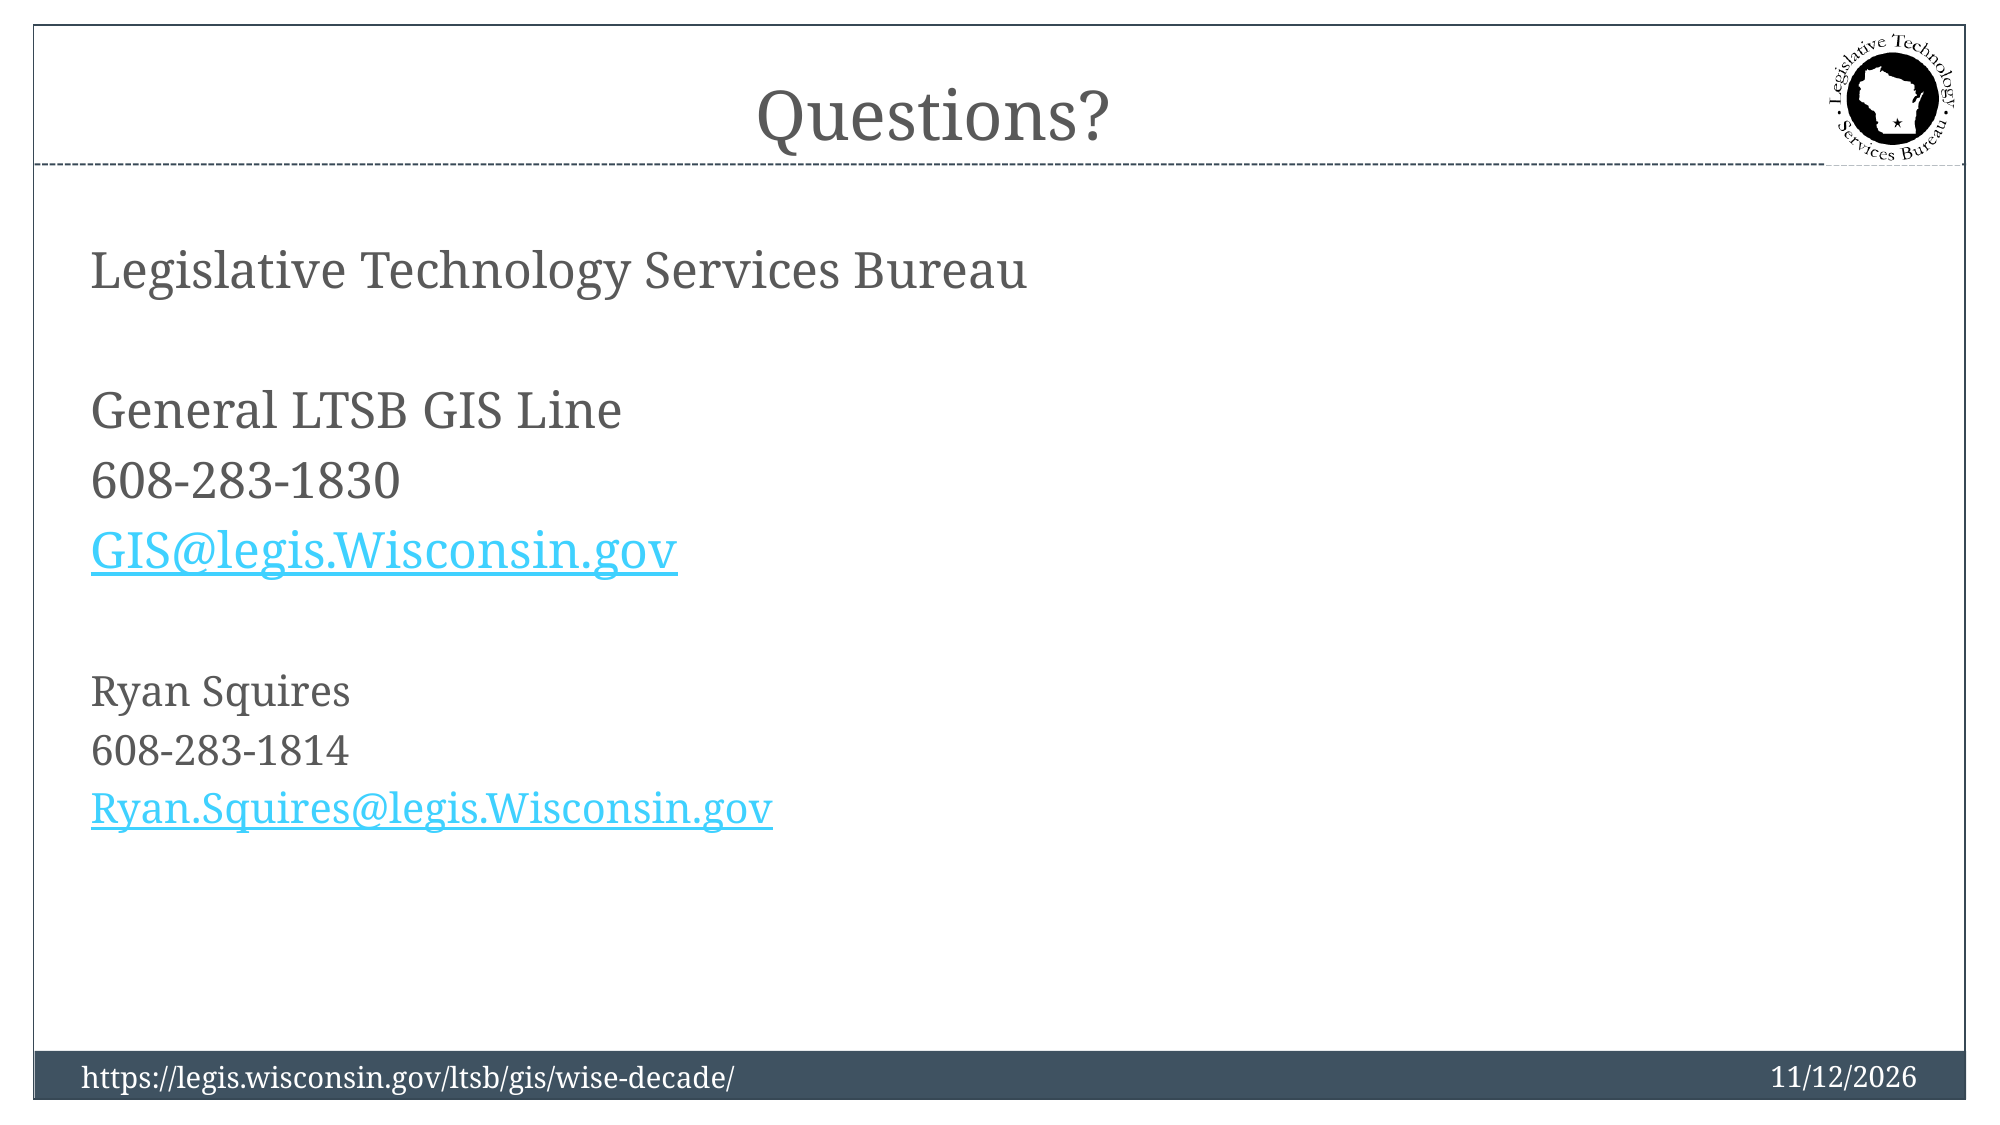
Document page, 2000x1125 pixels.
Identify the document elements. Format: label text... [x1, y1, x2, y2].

list Legislative Technology Services Bureau General LTSB GIS Line 608-283-1830 GIS@legis.Wisconsin.gov Ryan Squires 608-283-1814 Ryan.Squires@legis.Wisconsin.gov [75, 231, 1936, 982]
picture [1825, 30, 1961, 165]
title Questions? [0, 37, 1867, 162]
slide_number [1266, 1050, 1933, 1111]
footer https://legis.wisconsin.gov/ltsb/gis/wise-decade/ [66, 1051, 850, 1112]
